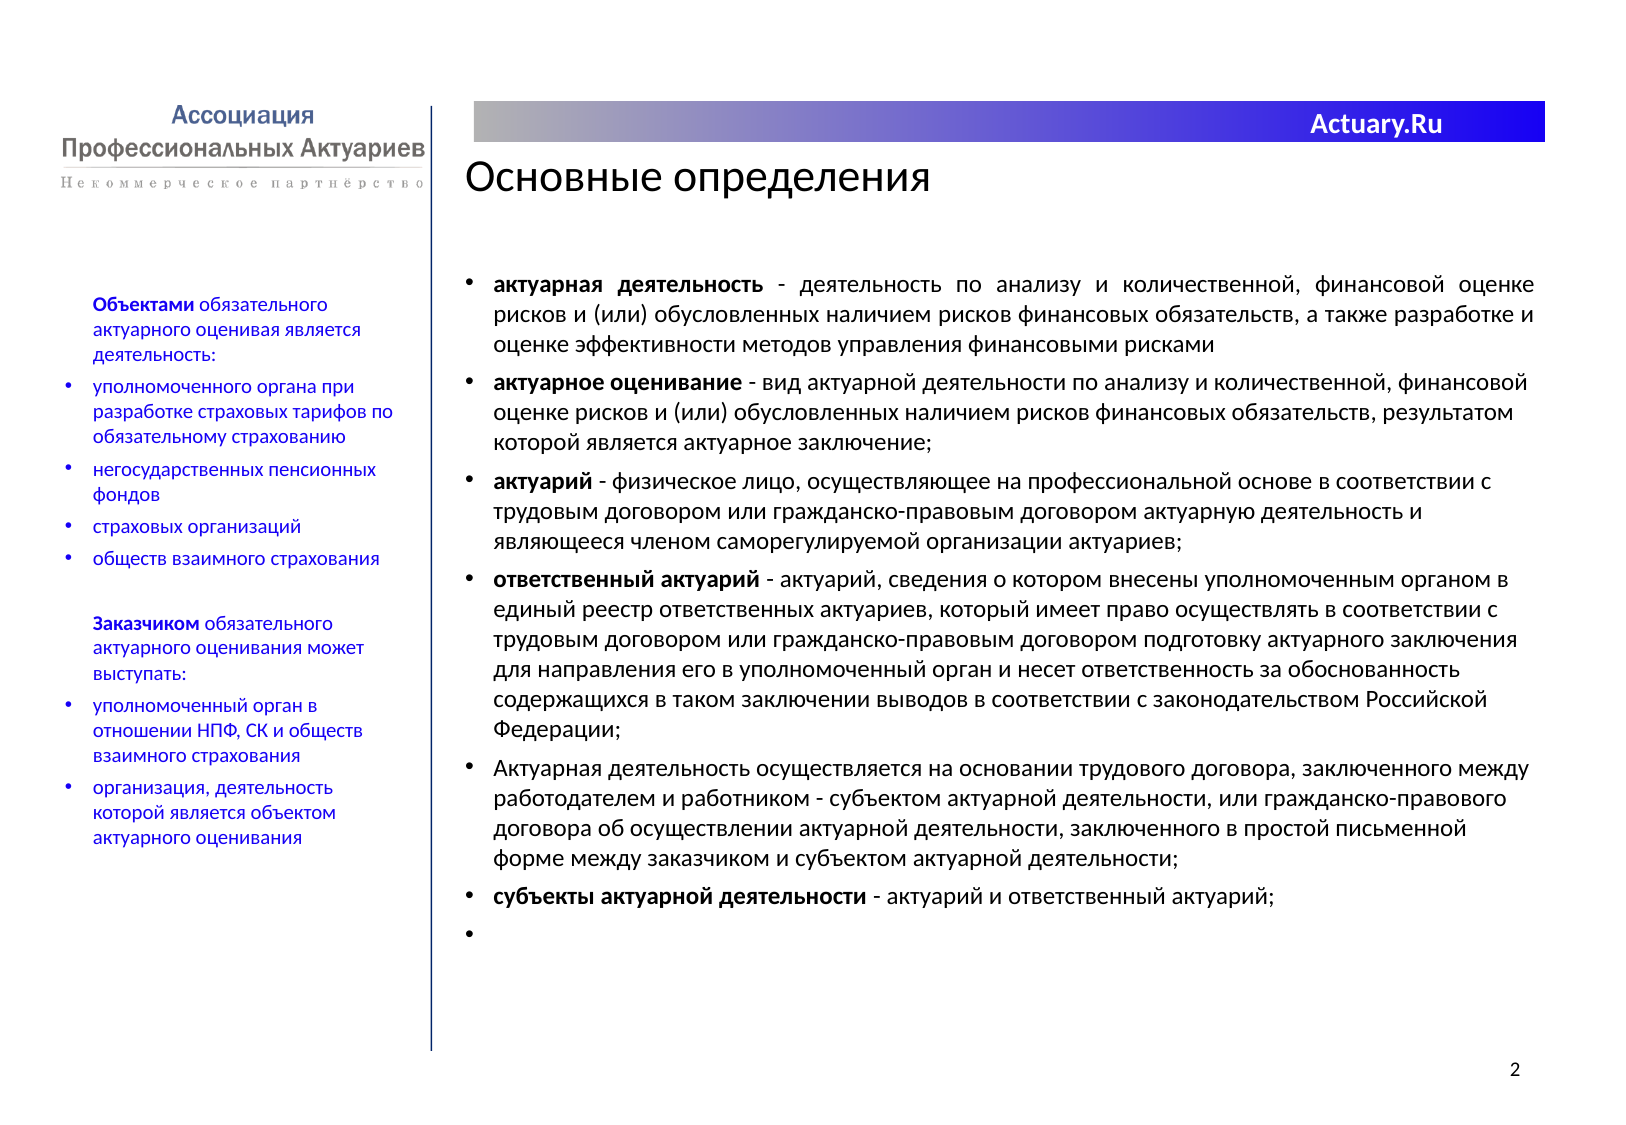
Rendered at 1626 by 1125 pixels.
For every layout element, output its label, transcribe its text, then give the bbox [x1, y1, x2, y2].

picture [59, 105, 426, 189]
list Объектами обязательного актуарного оценивая является деятельность: уполномоченного органа при разработке страховых тарифов по обязательному страхованию негосударственных пенсионных фондов страховых организаций обществ взаимного страхования Заказчиком обязательного актуарного оценивания может выступать: уполномоченный орган в отношении НПФ, СК и обществ взаимного страхования организация, деятельность которой является объектом актуарного оценивания [64, 290, 405, 1047]
list Основные определения [465, 145, 1537, 205]
slide_number 2 [1418, 1047, 1537, 1123]
list актуарная деятельность - деятельность по анализу и количественной, финансовой оценке рисков и (или) обусловленных наличием рисков финансовых обязательств, а также разработке и оценке эффективности методов управления финансовыми рисками актуарное оценивание - вид актуарной деятельности по анализу и количественной, финансовой оценке рисков и (или) обусловленных наличием рисков финансовых обязательств, результатом которой является актуарное заключение; актуарий - физическое лицо, осуществляющее на профессиональной основе в соответствии с трудовым договором или гражданско-правовым договором актуарную деятельность и являющееся членом саморегулируемой организации актуариев; ответственный актуарий - актуарий, сведения о котором внесены уполномоченным органом в единый реестр ответственных актуариев, который имеет право осуществлять в соответствии с трудовым договором или гражданско-правовым договором подготовку актуарного заключения для направления его в уполномоченный орган и несет ответственность за обоснованность содержащихся в таком заключении выводов в соответствии с законодательством Российской Федерации; Актуарная деятельность осуществляется на основании трудового договора, заключенного между работодателем и работником - субъектом актуарной деятельности, или гражданско-правового договора об осуществлении актуарной деятельности, заключенного в простой письменной форме между заказчиком и субъектом актуарной деятельности; субъекты актуарной деятельности - актуарий и ответственный актуарий; [465, 267, 1537, 976]
